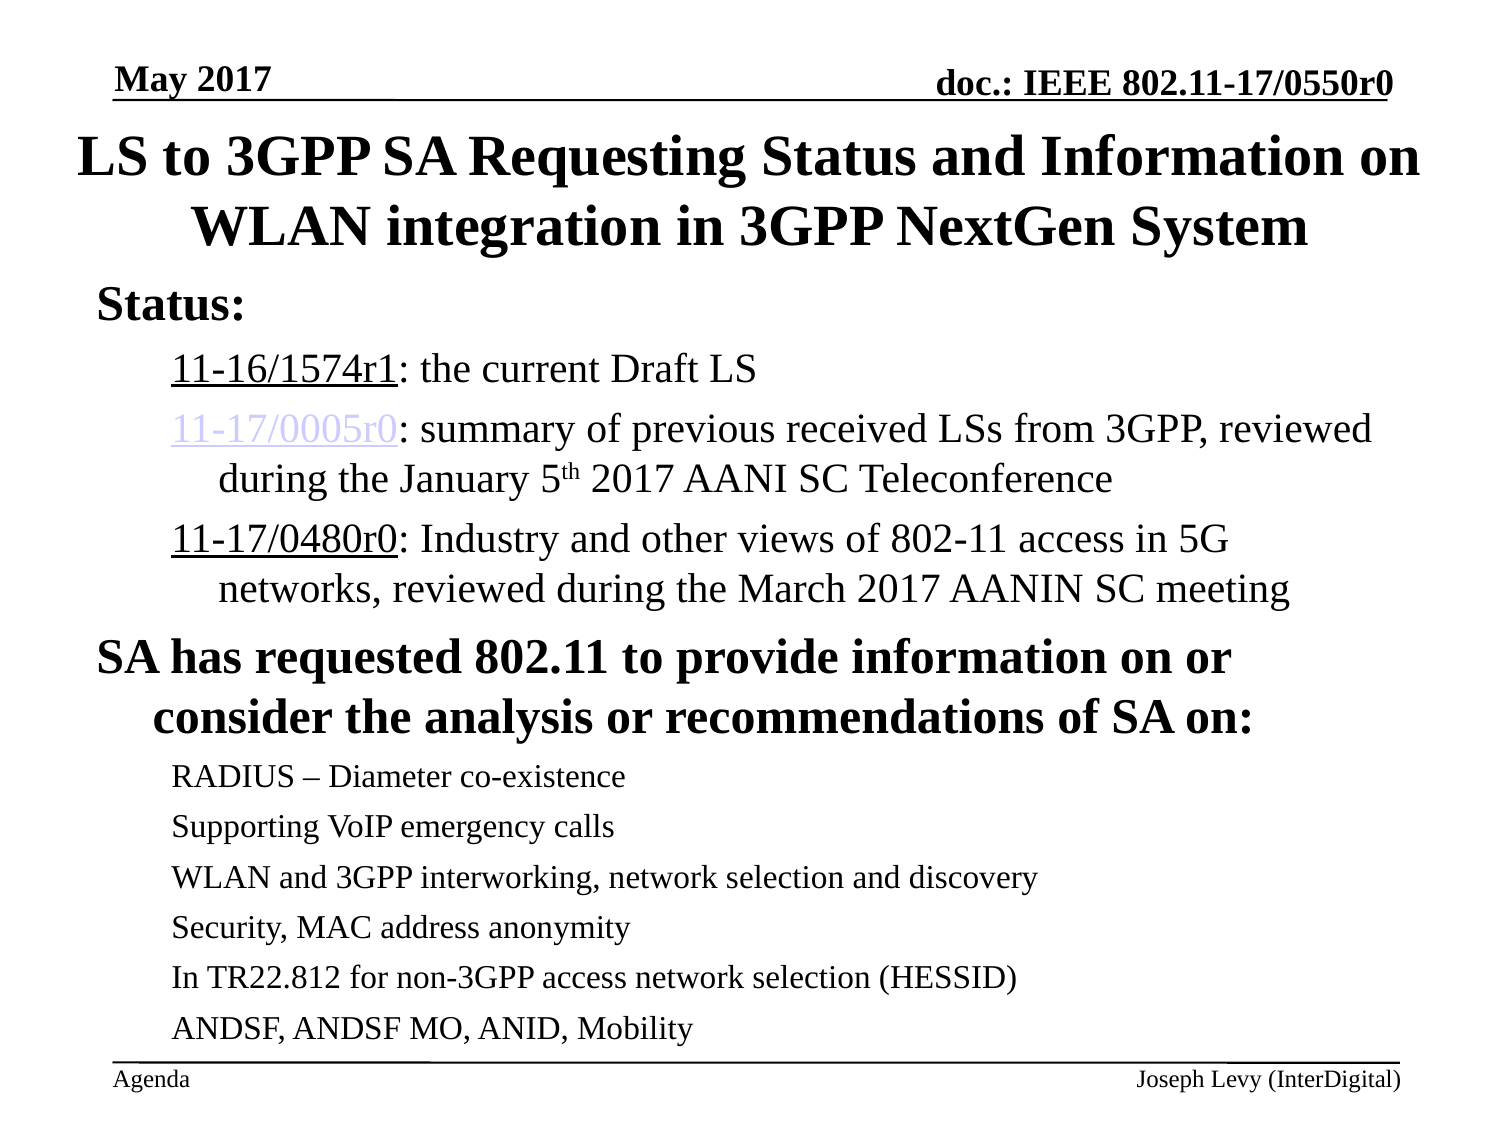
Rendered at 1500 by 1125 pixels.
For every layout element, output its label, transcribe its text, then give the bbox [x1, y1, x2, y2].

list Status: 11-16/1574r1: the current Draft LS 11-17/0005r0: summary of previous received LSs from 3GPP, reviewed during the January 5th 2017 AANI SC Teleconference 11-17/0480r0: Industry and other views of 802-11 access in 5G networks, reviewed during the March 2017 AANIN SC meeting SA has requested 802.11 to provide information on or consider the analysis or recommendations of SA on: RADIUS – Diameter co-existence Supporting VoIP emergency calls WLAN and 3GPP interworking, network selection and discovery Security, MAC address anonymity In TR22.812 for non-3GPP access network selection (HESSID) ANDSF, ANDSF MO, ANID, Mobility [80, 262, 1419, 1076]
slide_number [114, 54, 423, 100]
footer Joseph Levy (InterDigital) [878, 1061, 1402, 1093]
title LS to 3GPP SA Requesting Status and Information on WLAN integration in 3GPP NextGen System [12, 112, 1488, 263]
